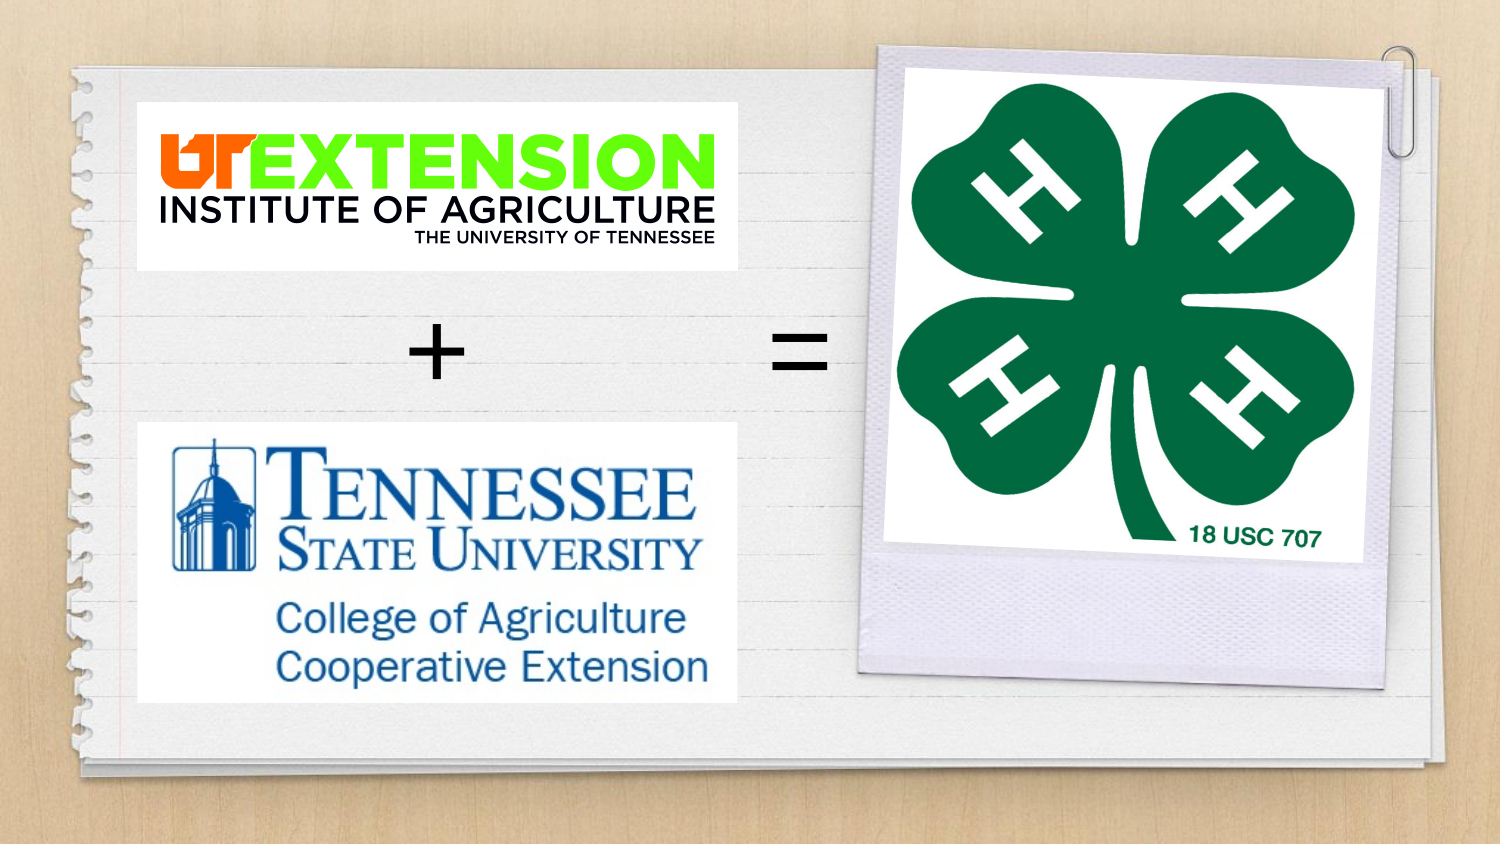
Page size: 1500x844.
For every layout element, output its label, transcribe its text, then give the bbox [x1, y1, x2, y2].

text_box + [374, 279, 501, 420]
picture [0, 0, 1500, 844]
text_box = [737, 269, 863, 420]
